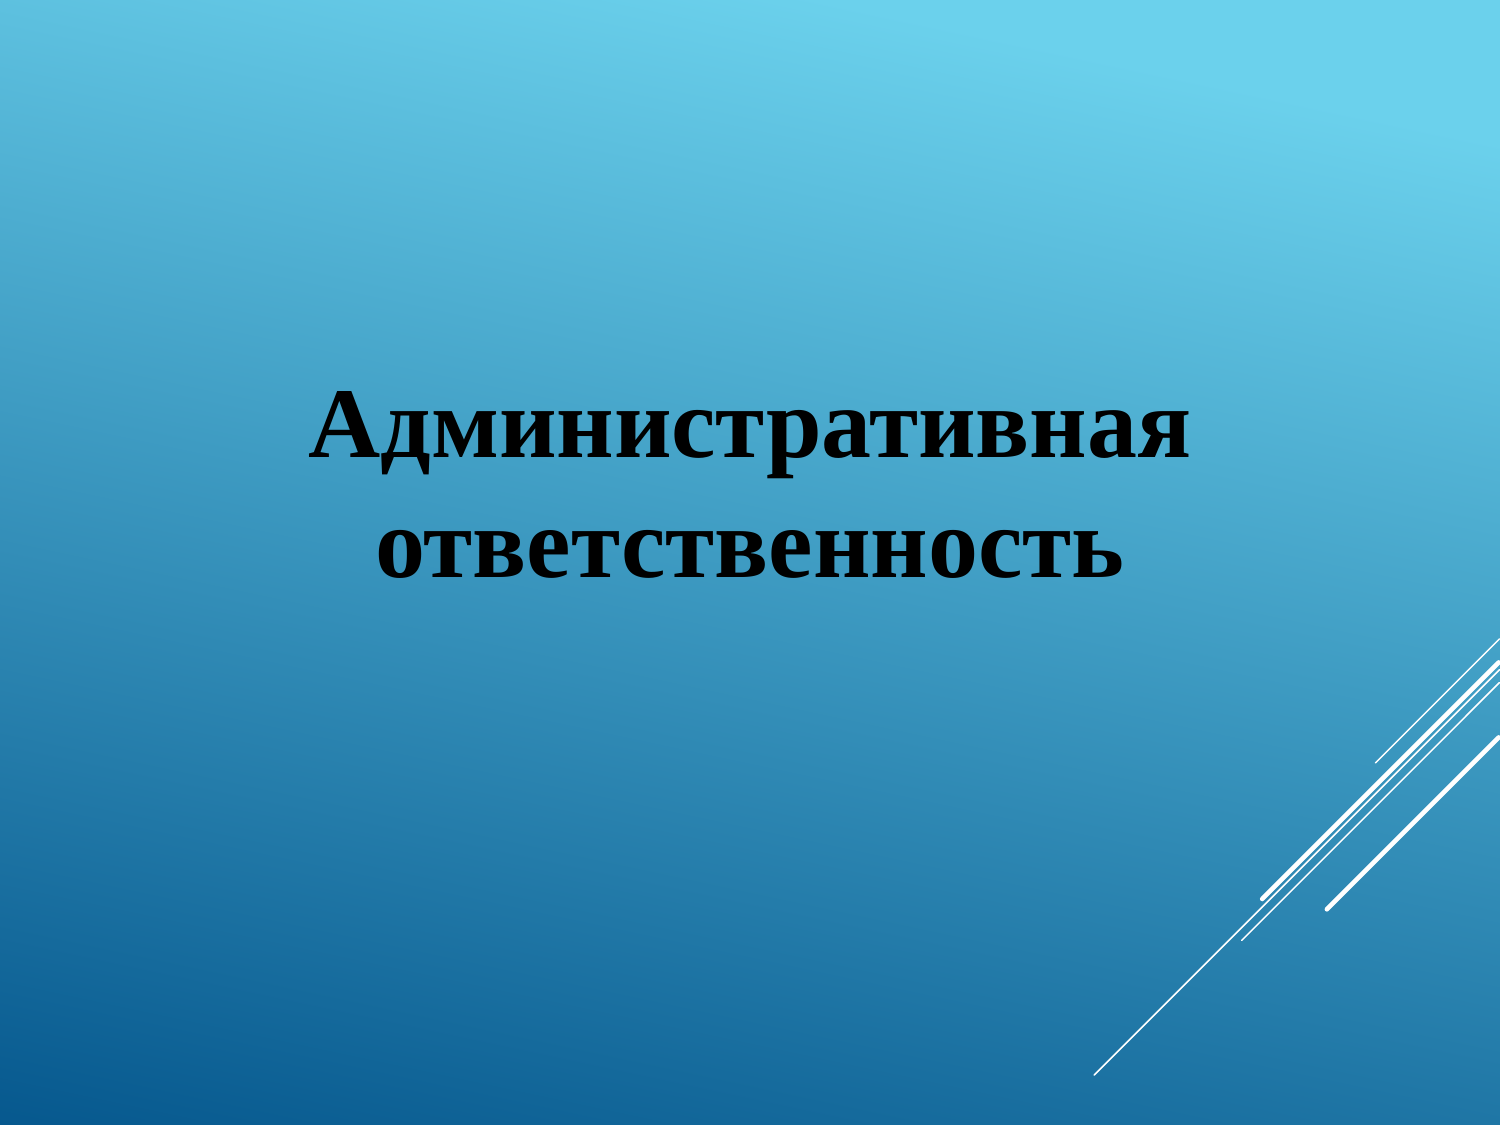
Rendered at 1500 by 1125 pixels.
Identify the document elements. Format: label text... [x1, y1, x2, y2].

text_box Административная ответственность [0, 349, 1500, 605]
